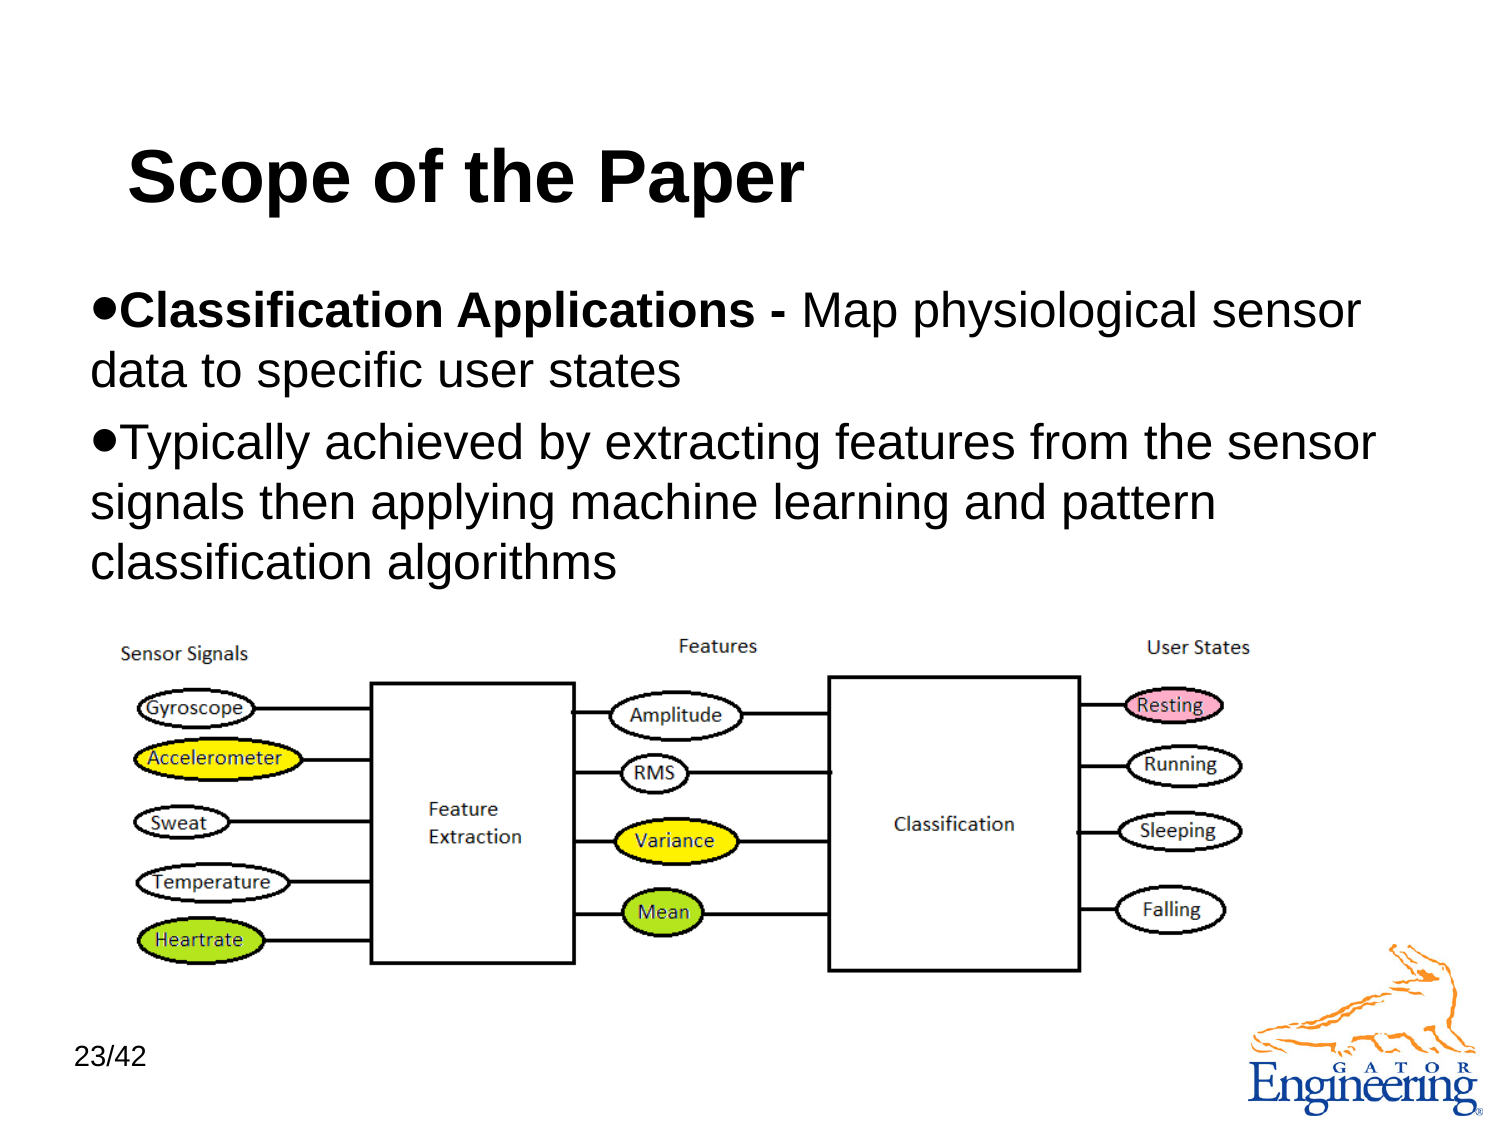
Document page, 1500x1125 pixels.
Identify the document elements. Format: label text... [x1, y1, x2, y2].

picture [92, 614, 1483, 1116]
list Classification Applications - Map physiological sensor data to specific user states Typically achieved by extracting features from the sensor signals then applying machine learning and pattern classification algorithms [75, 262, 1425, 1078]
title Scope of the Paper [75, 45, 1425, 233]
text_box 23/42 [59, 1029, 166, 1080]
